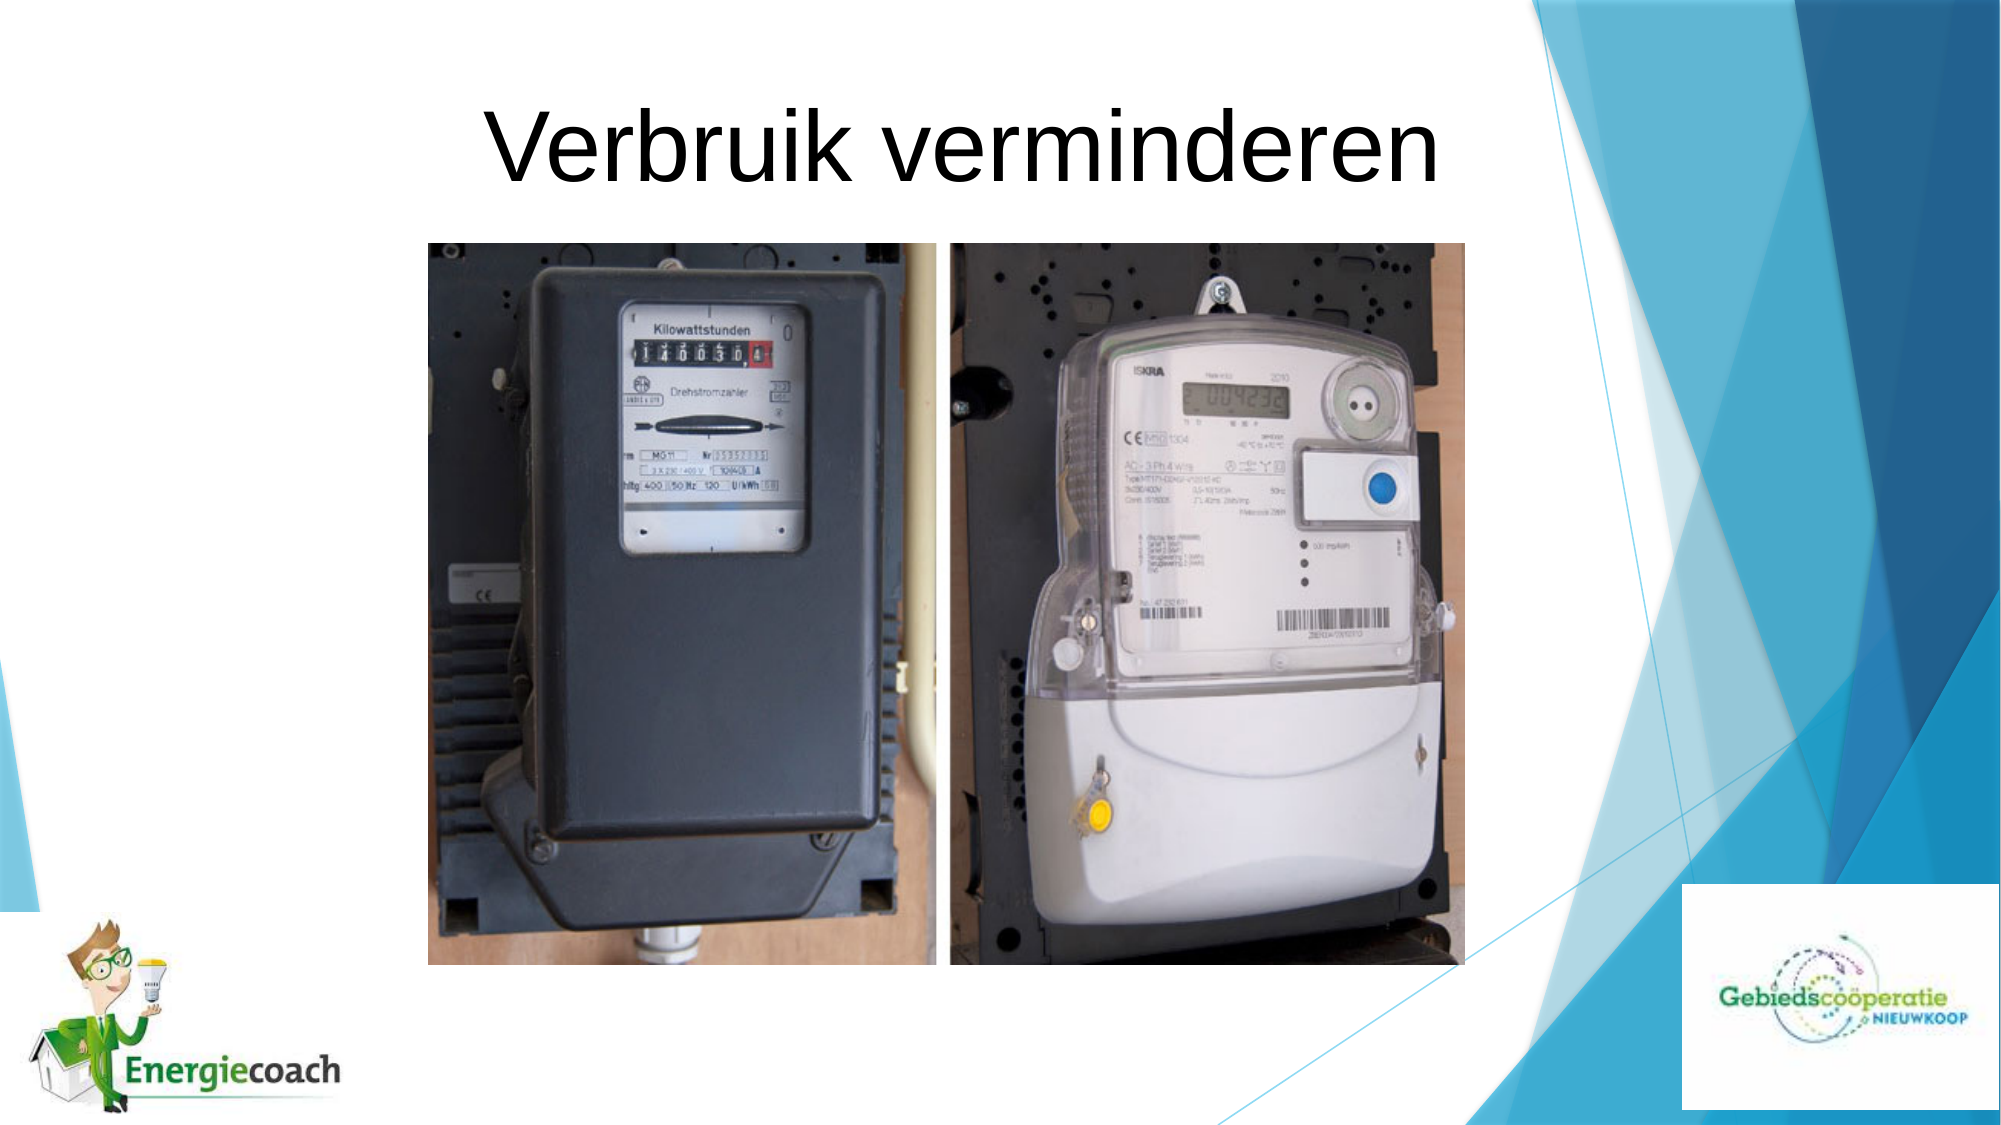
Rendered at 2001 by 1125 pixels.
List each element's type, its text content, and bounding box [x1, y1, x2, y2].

text_box Verbruik verminderen [465, 71, 1465, 202]
picture [0, 911, 375, 1125]
picture [1681, 884, 1999, 1111]
picture [428, 243, 1465, 965]
